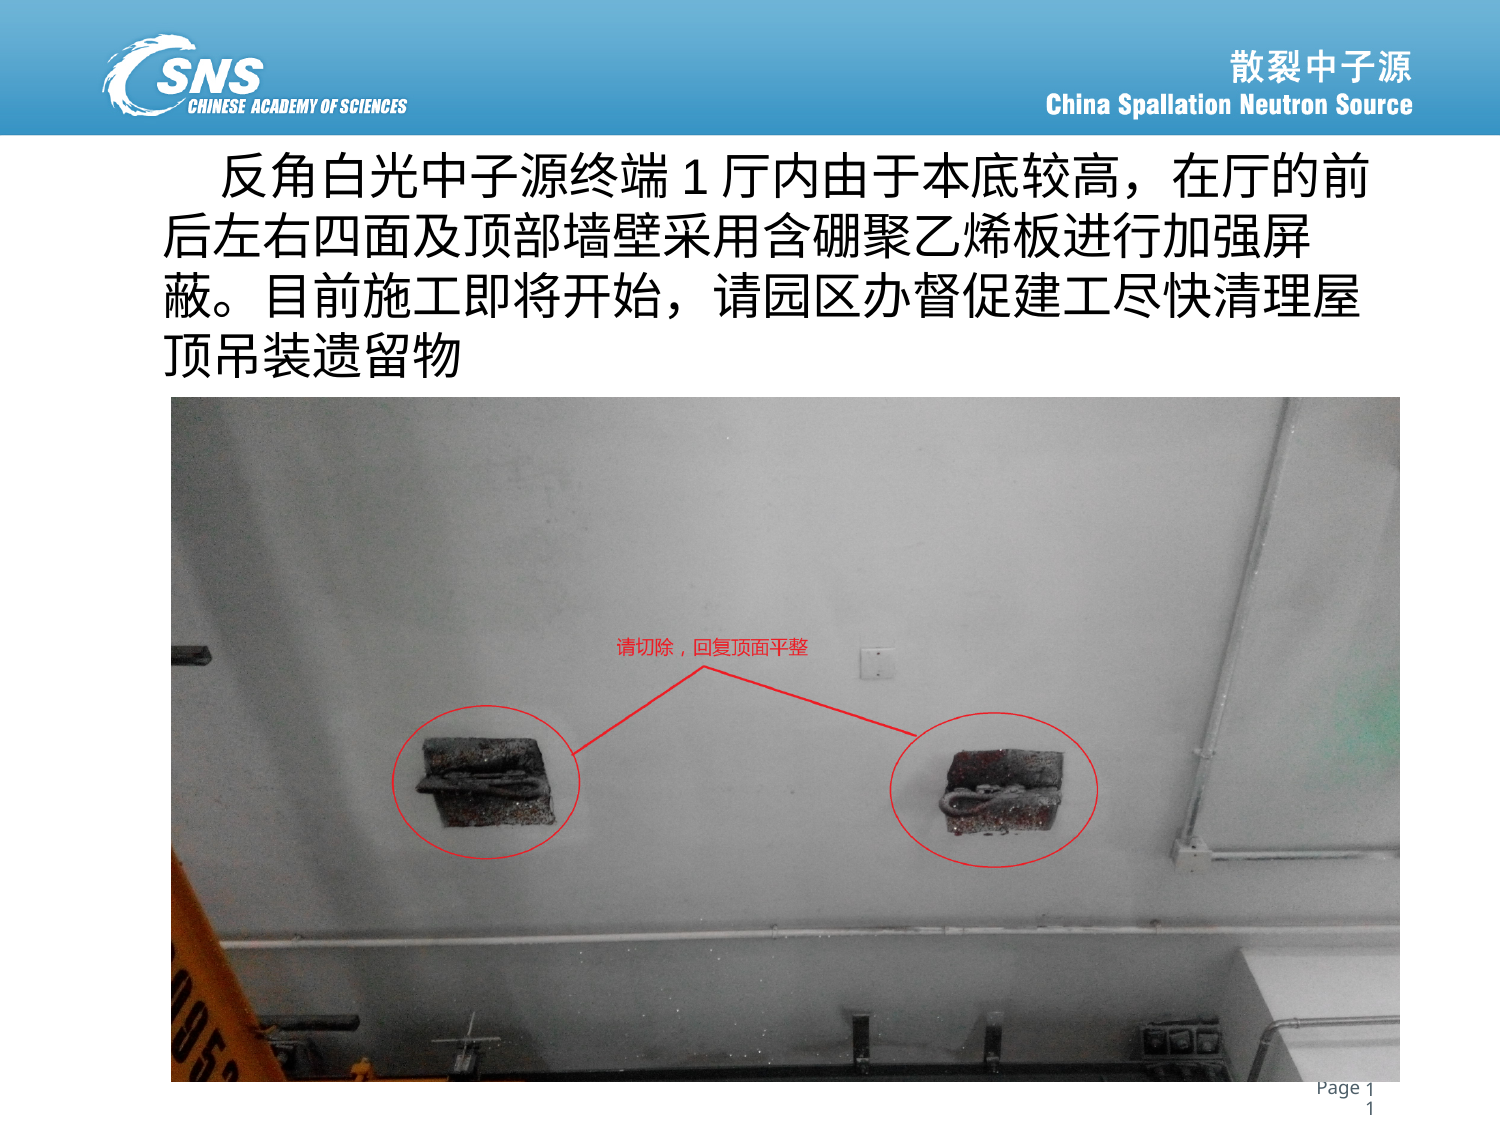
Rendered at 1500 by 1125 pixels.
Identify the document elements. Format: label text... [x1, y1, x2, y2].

picture [0, 0, 1500, 1125]
slide_number 11 [1349, 1090, 1400, 1101]
text_box 反角白光中子源终端1厅内由于本底较高，在厅的前后左右四面及顶部墙壁采用含硼聚乙烯板进行加强屏蔽。目前施工即将开始，请园区办督促建工尽快清理屋顶吊装遗留物 [147, 137, 1412, 392]
